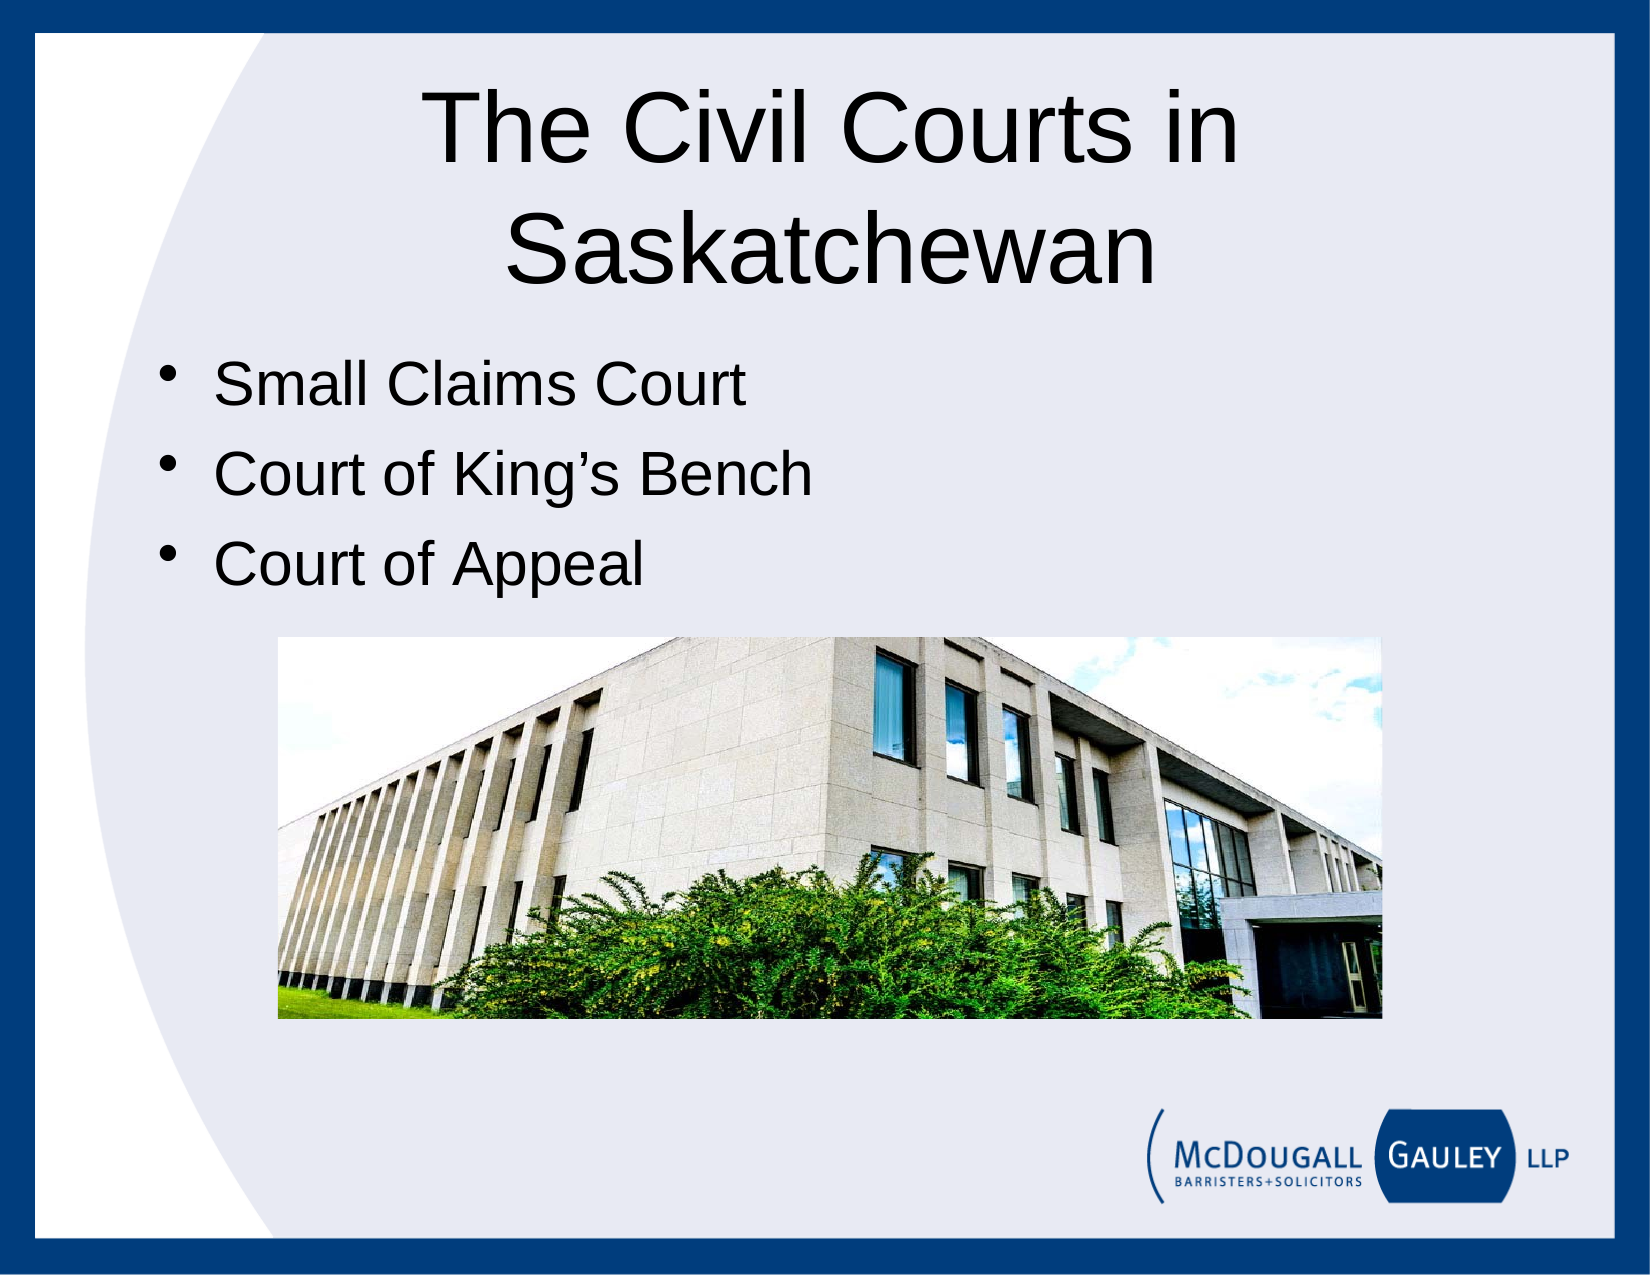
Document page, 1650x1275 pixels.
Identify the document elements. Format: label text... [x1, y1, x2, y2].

picture [0, 0, 1650, 1275]
title The Civil Courts in Saskatchewan [142, 60, 1518, 305]
text_box Small Claims Court Court of King’s Bench Court of Appeal [155, 326, 883, 598]
text_box [277, 637, 1383, 1019]
